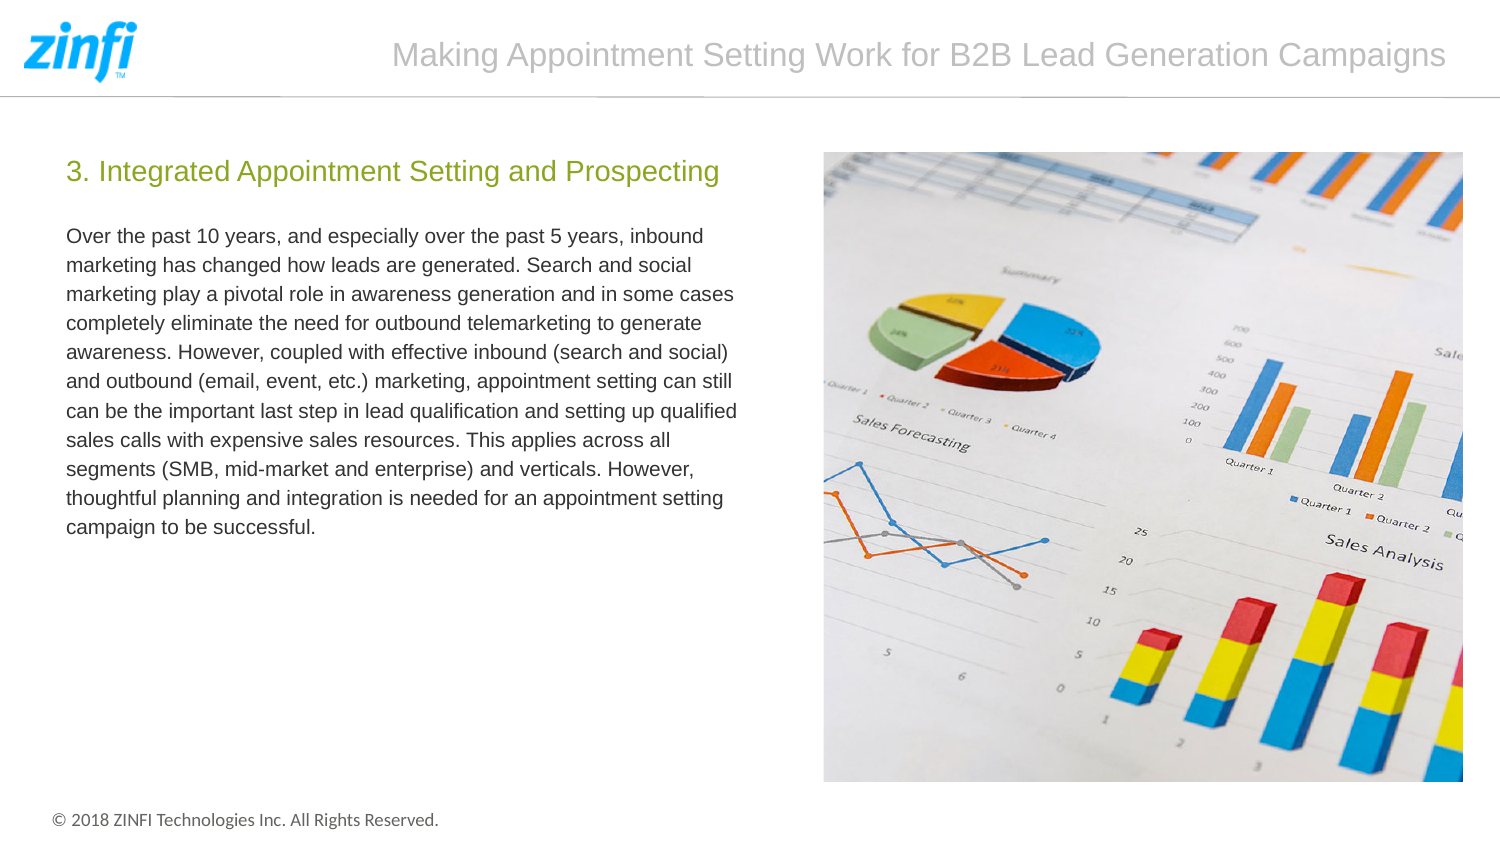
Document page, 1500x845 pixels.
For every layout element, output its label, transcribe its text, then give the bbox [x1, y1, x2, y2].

picture [823, 152, 1463, 782]
list 3. Integrated Appointment Setting and Prospecting [51, 127, 781, 199]
picture [122, 21, 137, 25]
picture [24, 21, 137, 83]
list Making Appointment Setting Work for B2B Lead Generation Campaigns [189, 6, 1463, 78]
list Over the past 10 years, and especially over the past 5 years, inbound marketing has changed how leads are generated. Search and social marketing play a pivotal role in awareness generation and in some cases completely eliminate the need for outbound telemarketing to generate awareness. However, coupled with effective inbound (search and social) and outbound (email, event, etc.) marketing, appointment setting can still can be the important last step in lead qualification and setting up qualified sales calls with expensive sales resources. This applies across all segments (SMB, mid-market and enterprise) and verticals. However, thoughtful planning and integration is needed for an appointment setting campaign to be successful. [51, 210, 781, 785]
